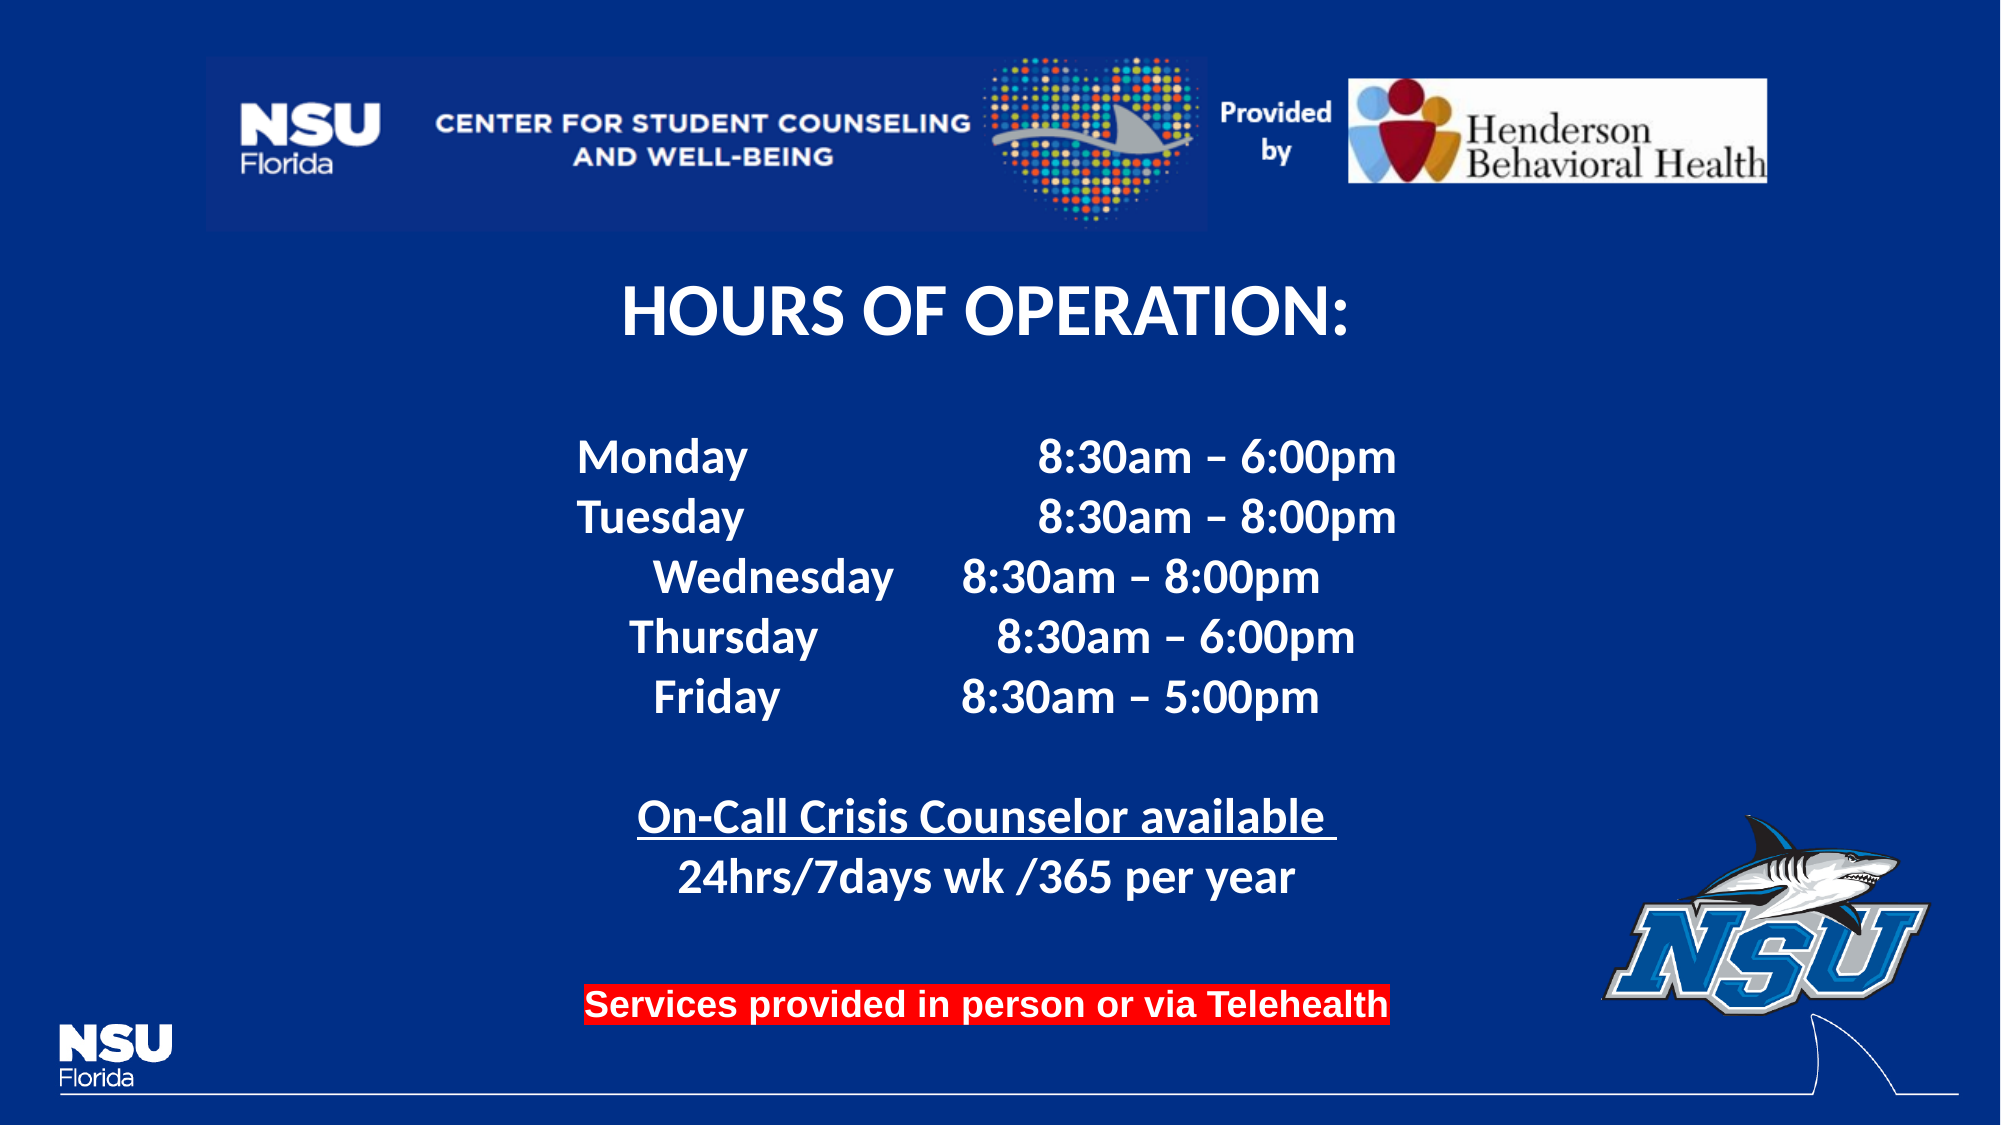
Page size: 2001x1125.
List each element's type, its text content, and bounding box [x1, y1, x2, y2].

picture [0, 0, 2001, 1125]
text_box Services provided in person or via Telehealth [569, 972, 1405, 1033]
text_box Monday 8:30am – 6:00pm Tuesday 8:30am – 8:00pm Wednesday 8:30am – 8:00pm Thursday 8:30am – 6:00pm Friday 8:30am – 5:00pm On-Call Crisis Counselor available 24hrs/7days wk /365 per year [487, 415, 1488, 911]
text_box Hours of Operation: [606, 252, 1368, 358]
